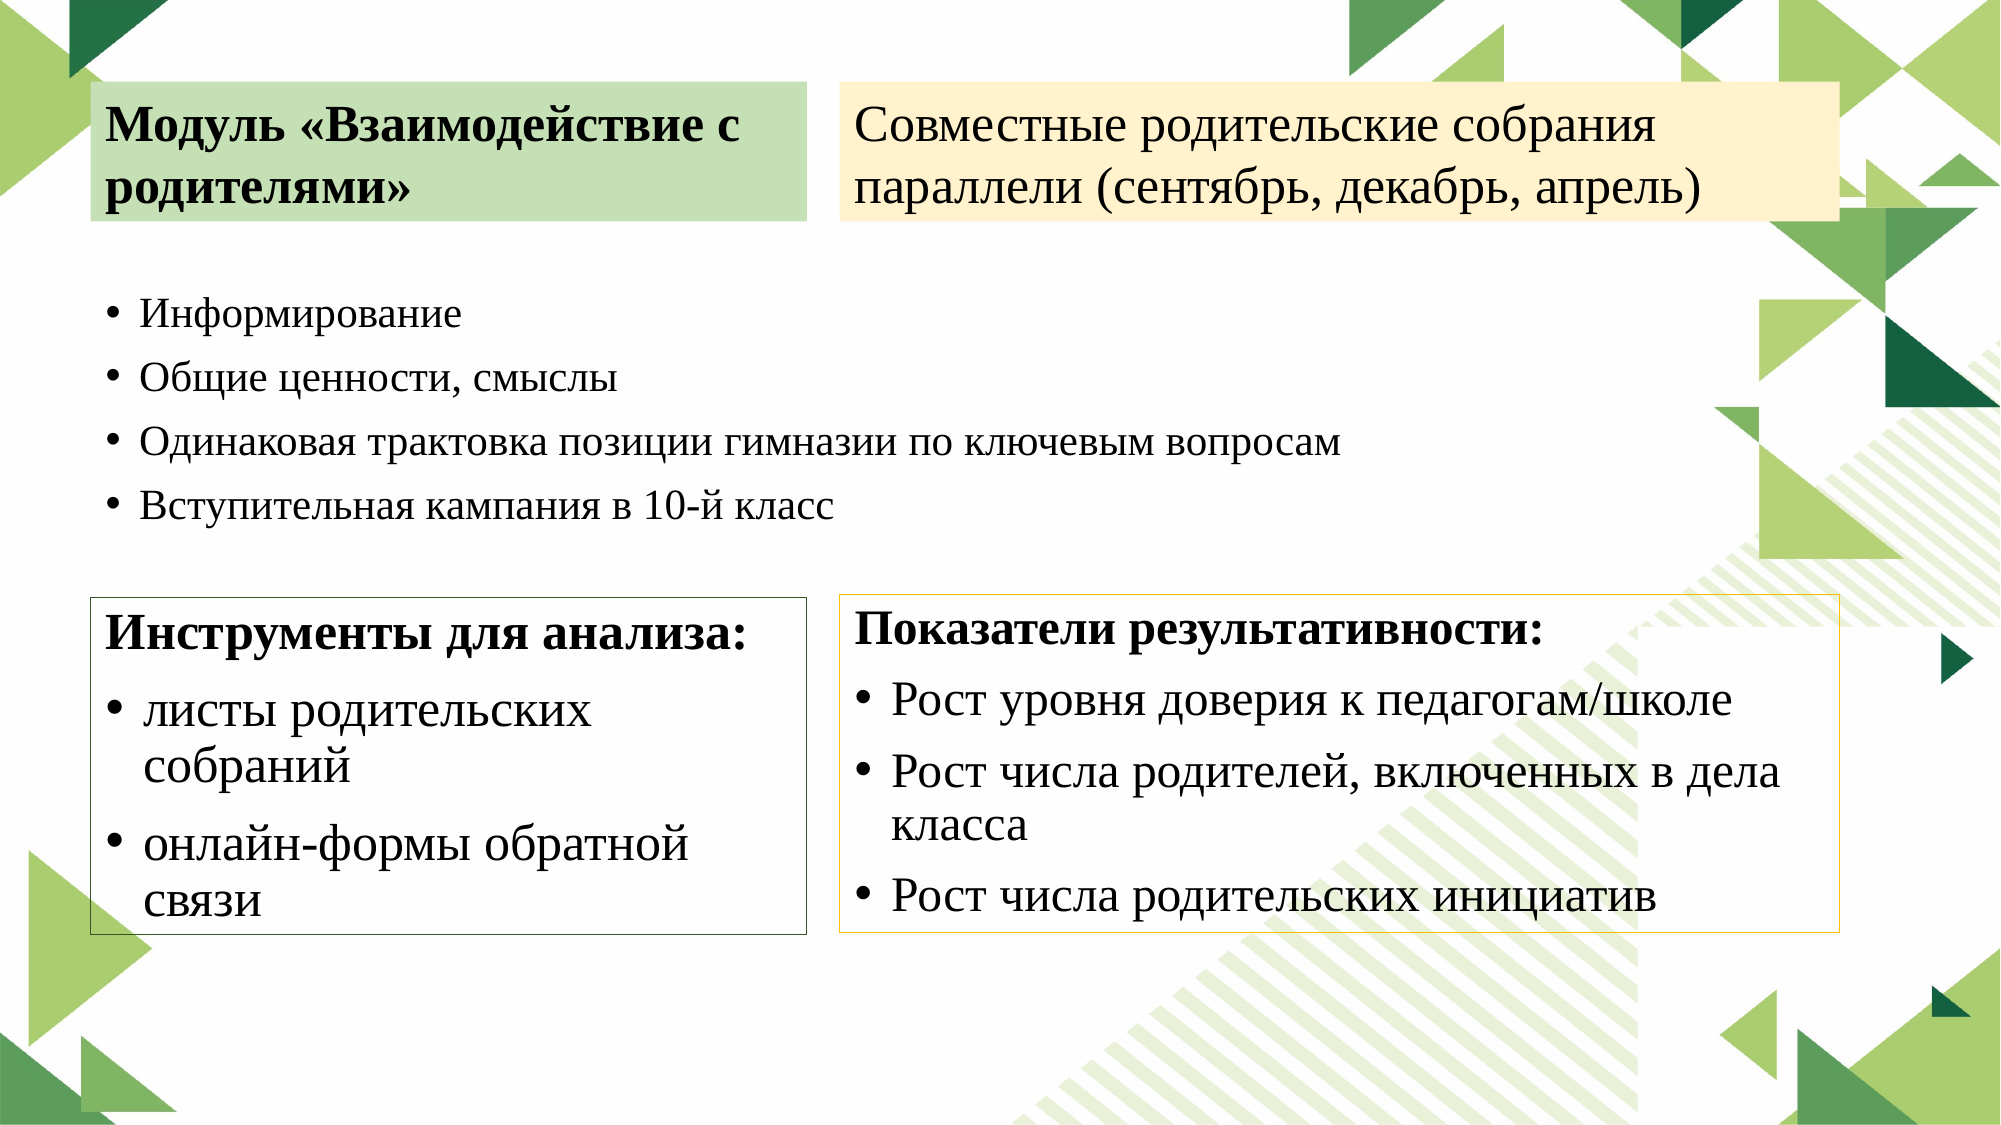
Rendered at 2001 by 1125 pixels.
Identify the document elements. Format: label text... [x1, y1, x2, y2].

text_box Совместные родительские собрания параллели (сентябрь, декабрь, апрель) [839, 81, 1840, 222]
text_box Модуль «Взаимодействие с родителями» [90, 81, 807, 222]
text_box Показатели результативности: Рост уровня доверия к педагогам/школе Рост числа родителей, включенных в дела класса Рост числа родительских инициатив [839, 594, 1840, 933]
list Информирование Общие ценности, смыслы Одинаковая трактовка позиции гимназии по ключевым вопросам Вступительная кампания в 10-й класс [90, 282, 1840, 538]
text_box Инструменты для анализа: листы родительских собраний онлайн-формы обратной связи [90, 597, 807, 935]
picture [0, 0, 2001, 1125]
